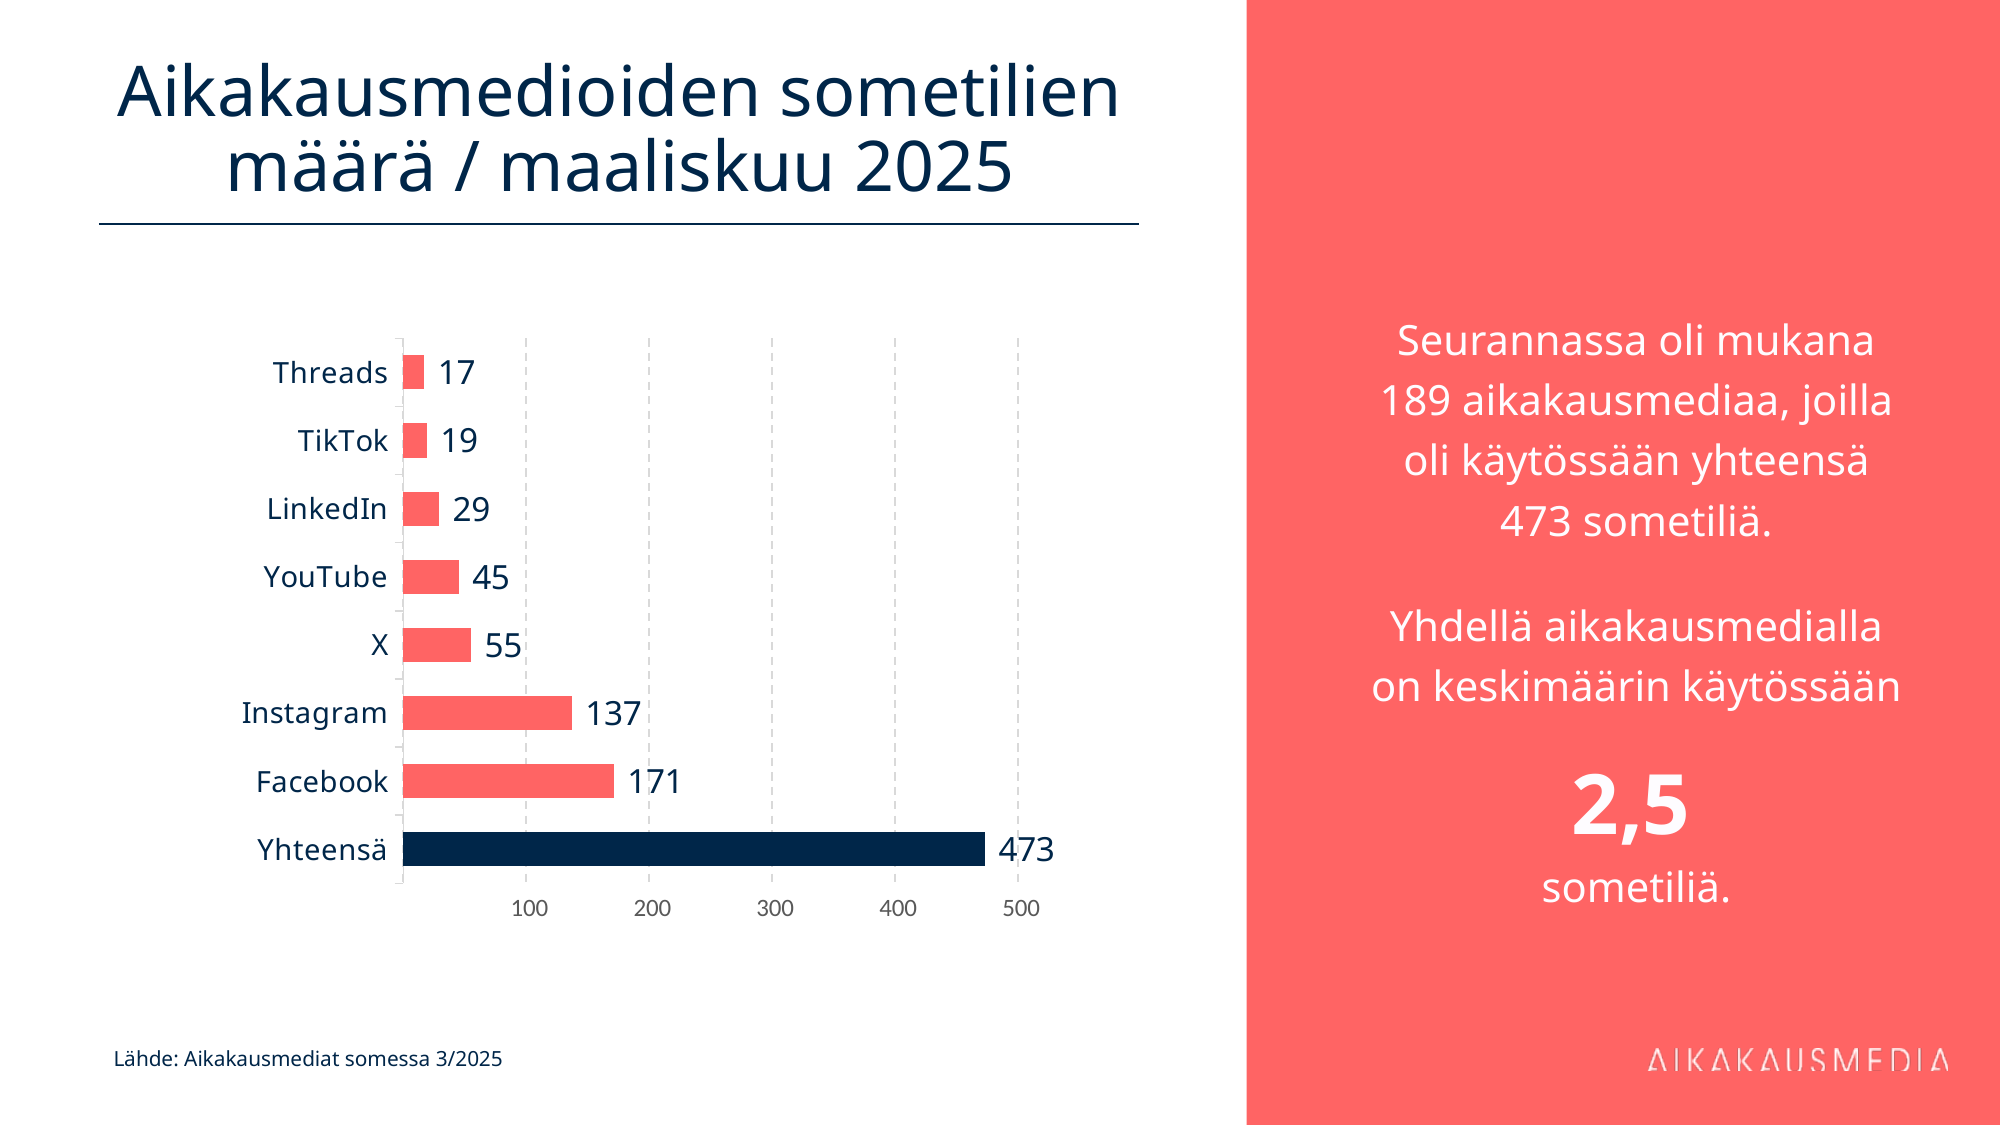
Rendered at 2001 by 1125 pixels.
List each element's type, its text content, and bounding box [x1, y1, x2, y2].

list Seurannassa oli mukana 189 aikakausmediaa, joilla oli käytössään yhteensä 473 sometiliä. Yhdellä aikakausmedialla on keskimäärin käytössään 2,5 sometiliä. [1355, 224, 1918, 990]
chart [0, 282, 1247, 933]
title Aikakausmedioiden sometilien määrä / maaliskuu 2025 [98, 37, 1142, 225]
